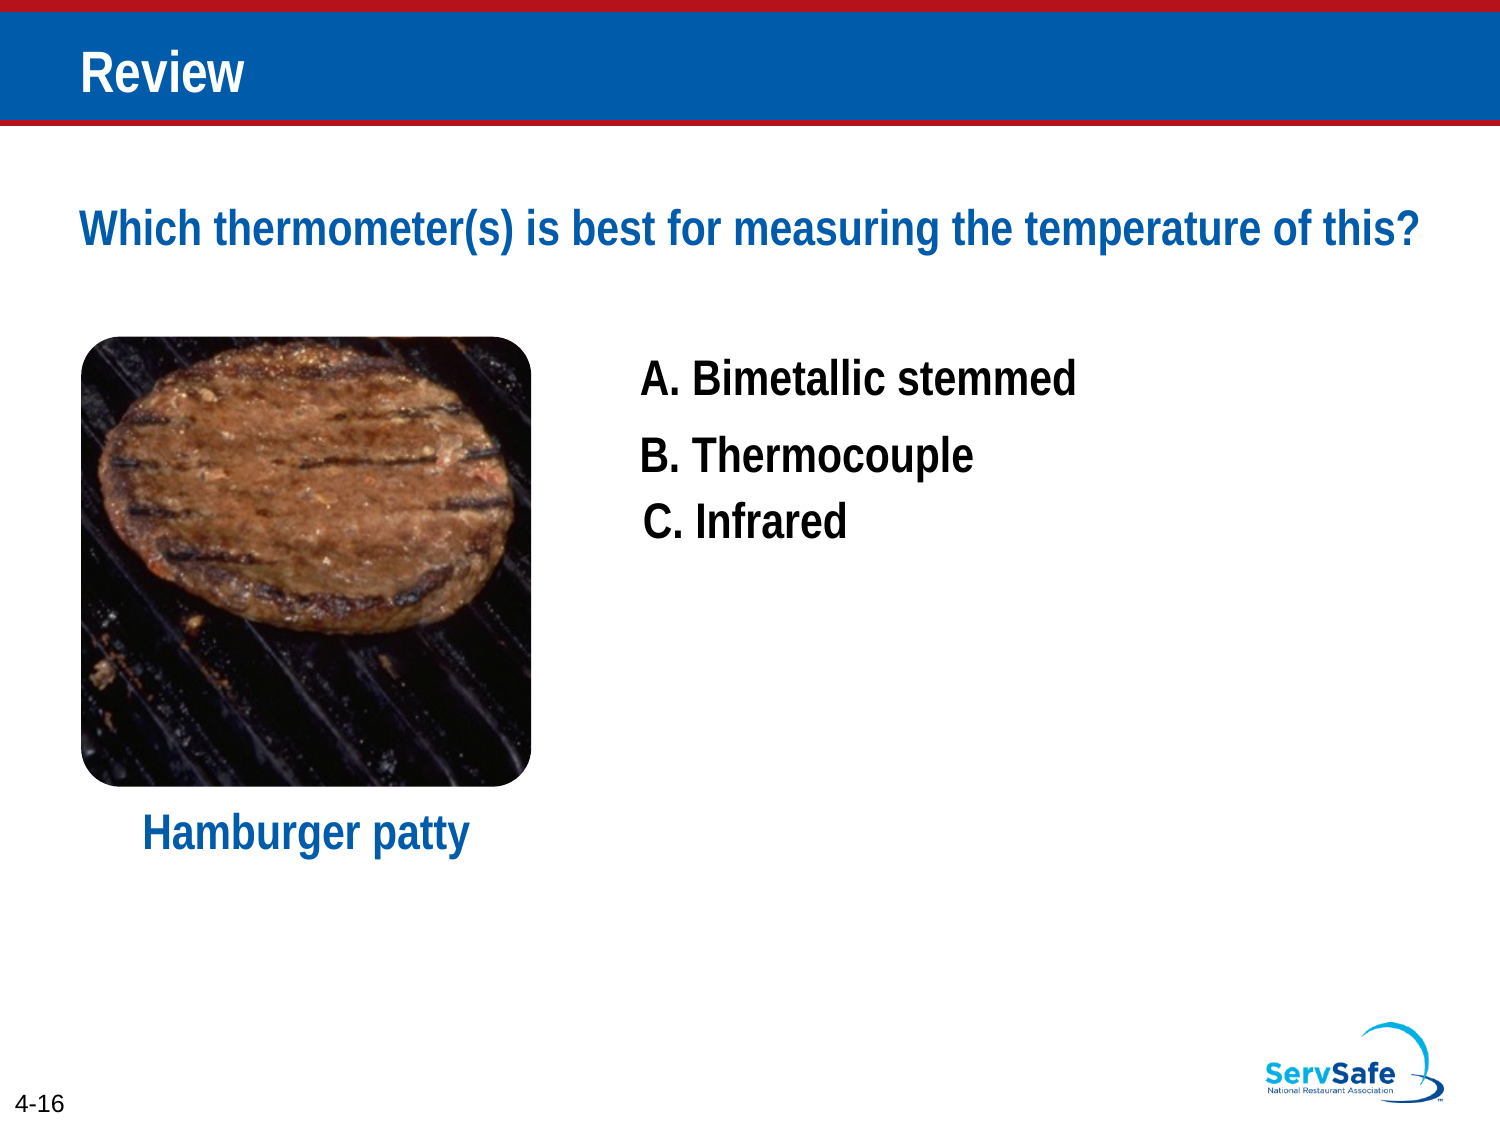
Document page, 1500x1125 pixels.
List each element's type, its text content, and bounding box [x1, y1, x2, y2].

picture [0, 12, 1500, 120]
list Which thermometer(s) is best for measuring the temperature of this? [64, 187, 1477, 263]
text_box B. Thermocouple [624, 415, 1351, 604]
picture [1265, 1022, 1444, 1103]
text_box C. Infrared [628, 481, 1354, 670]
text_box Hamburger patty [81, 792, 532, 897]
text_box 4-16 [0, 1080, 94, 1125]
text_box A. Bimetallic stemmed [624, 338, 1415, 413]
picture [80, 336, 532, 787]
title Review [65, 26, 1429, 112]
